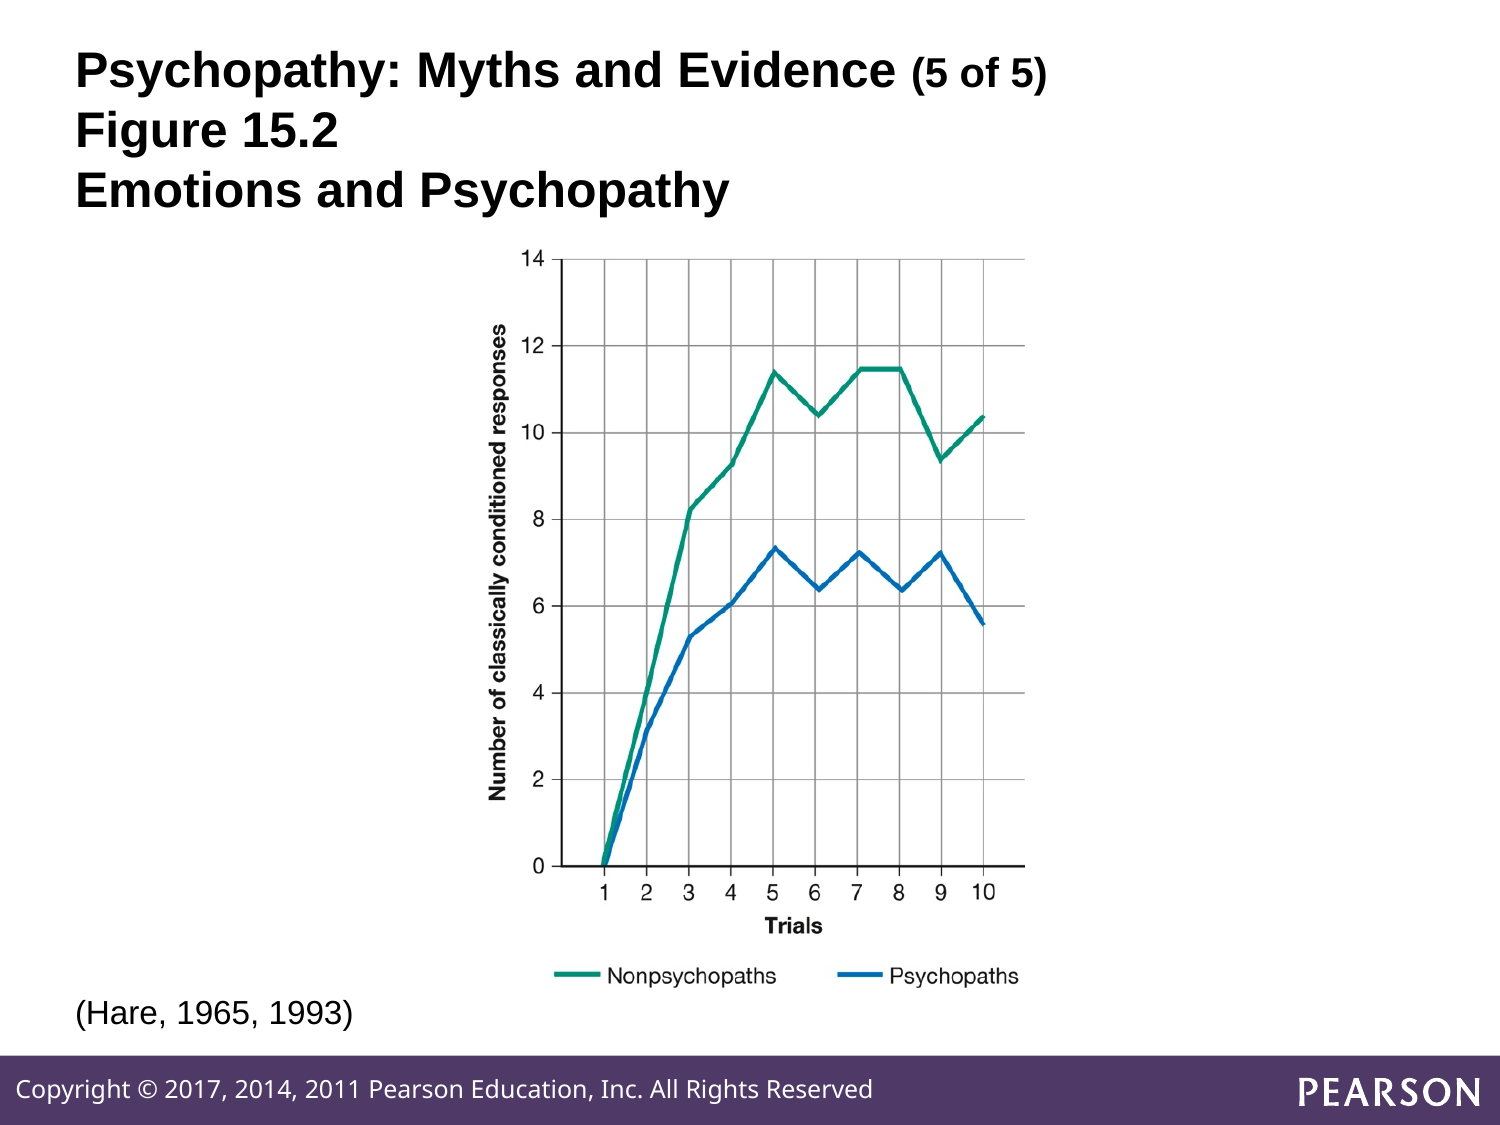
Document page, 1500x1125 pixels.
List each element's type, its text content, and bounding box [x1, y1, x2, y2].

title Psychopathy: Myths and Evidence (5 of 5) Figure 15.2 Emotions and Psychopathy [75, 37, 1425, 213]
picture [488, 249, 1026, 988]
list (Hare, 1965, 1993) [75, 880, 1425, 1031]
